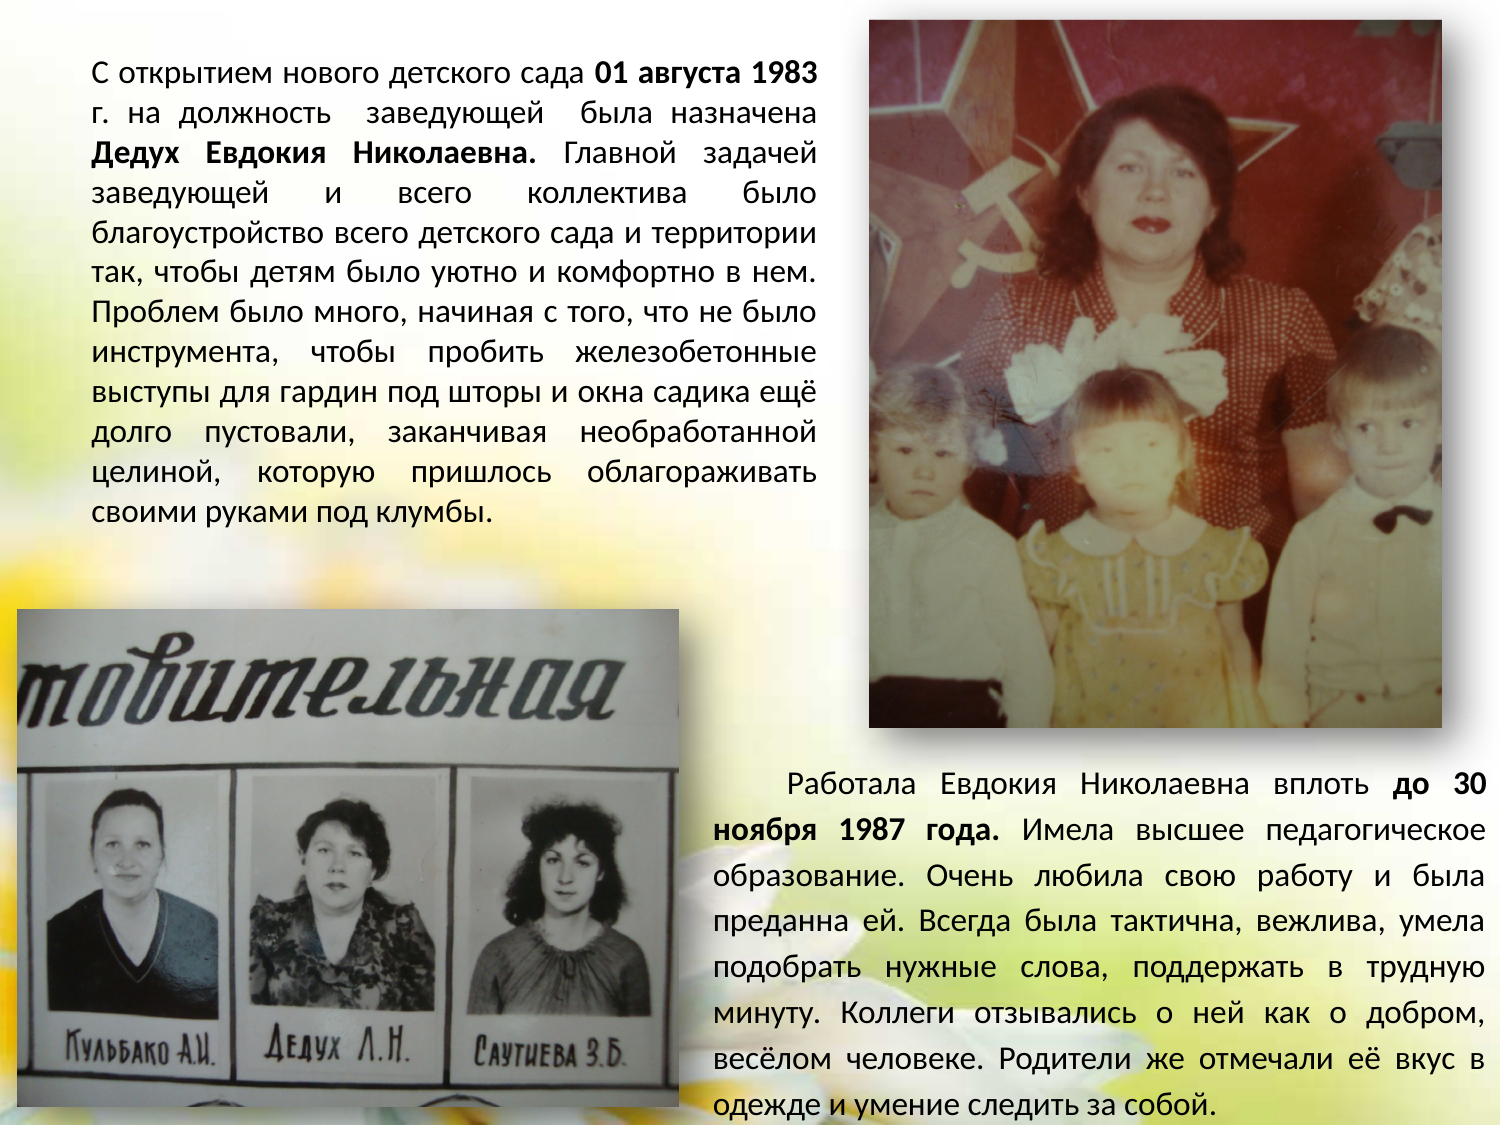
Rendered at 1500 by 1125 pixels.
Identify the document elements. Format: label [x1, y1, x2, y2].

picture [16, 609, 679, 1107]
picture [800, 86, 1500, 661]
list [0, 0, 1500, 1125]
